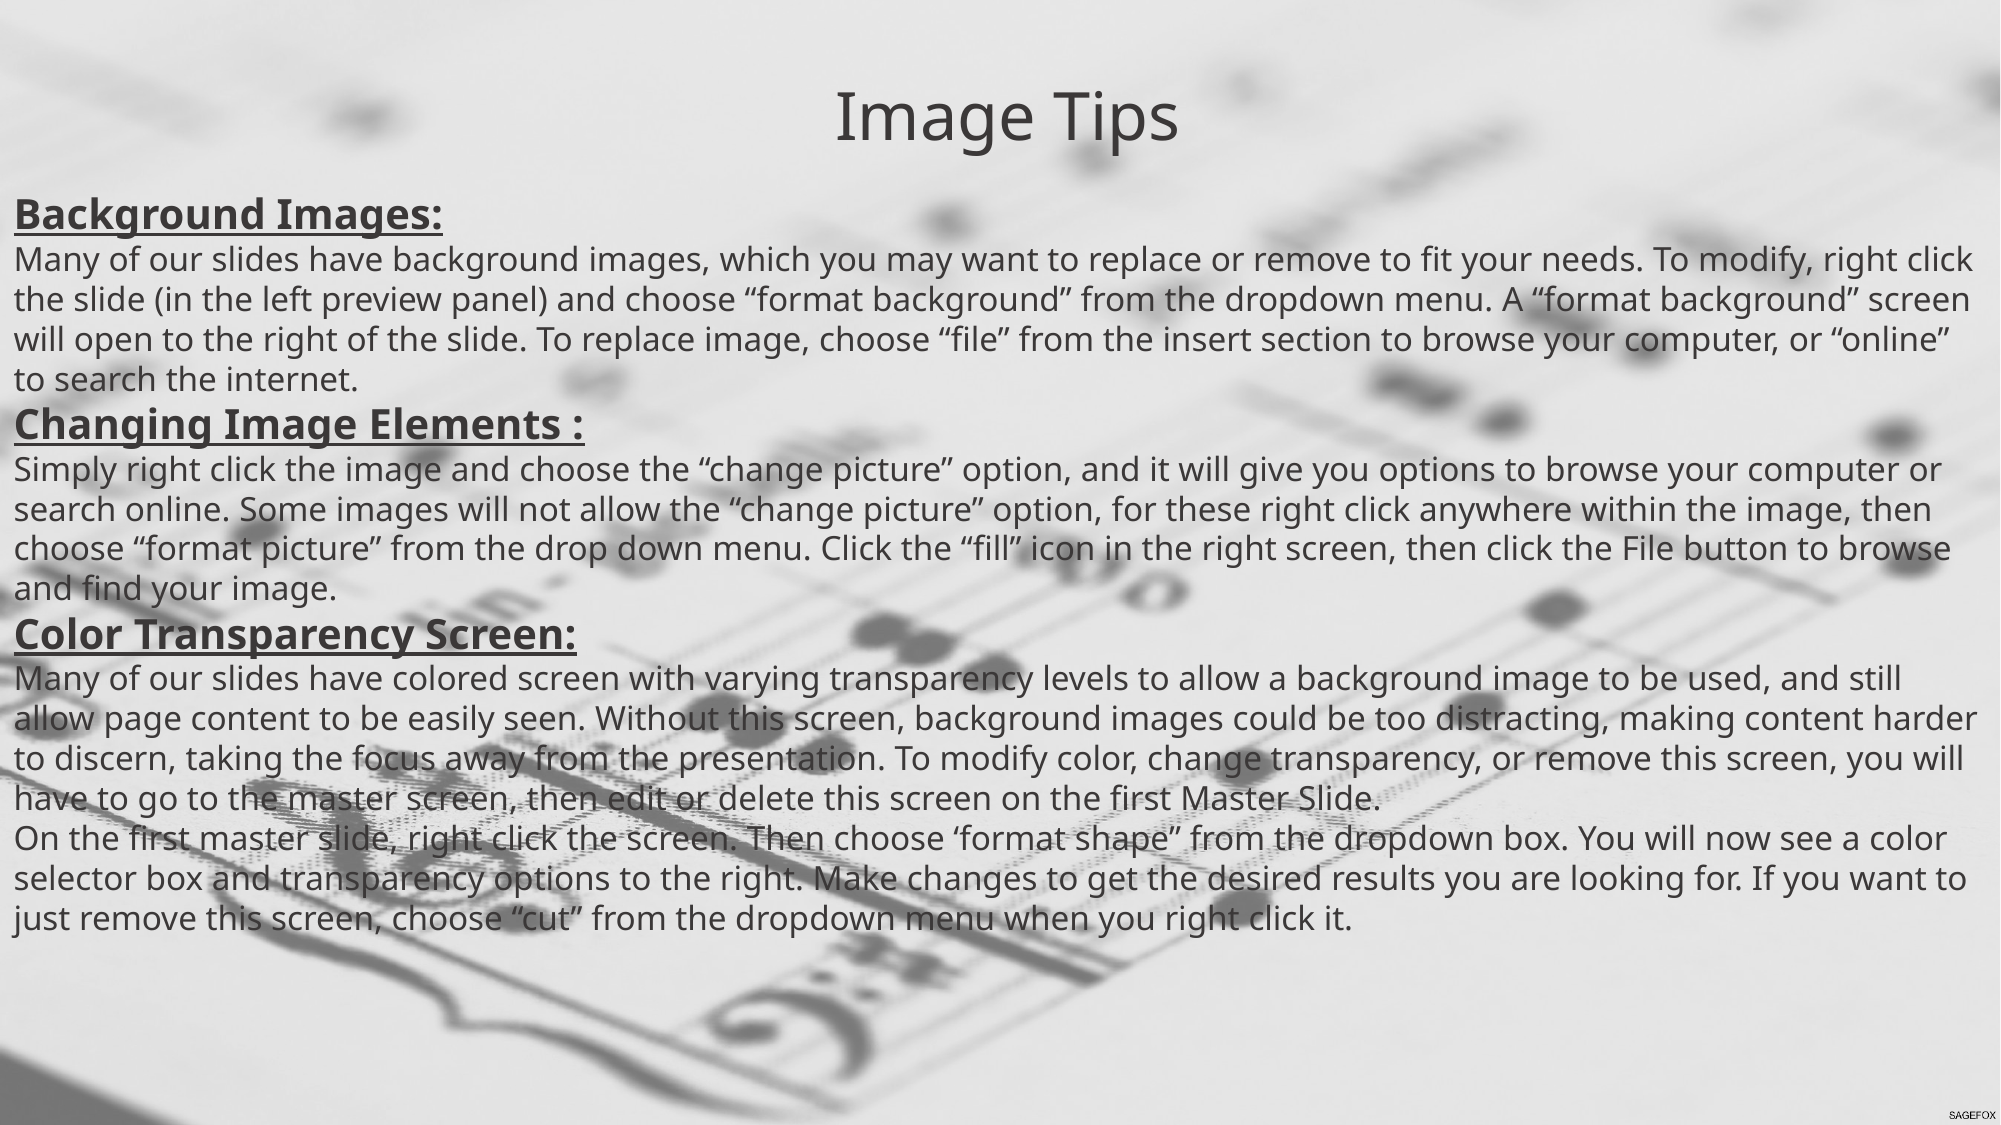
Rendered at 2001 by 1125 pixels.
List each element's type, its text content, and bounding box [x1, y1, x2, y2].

text_box Background Images: Many of our slides have background images, which you may want to replace or remove to fit your needs. To modify, right click the slide (in the left preview panel) and choose “format background” from the dropdown menu. A “format background” screen will open to the right of the slide. To replace image, choose “file” from the insert section to browse your computer, or “online” to search the internet. Changing Image Elements : Simply right click the image and choose the “change picture” option, and it will give you options to browse your computer or search online. Some images will not allow the “change picture” option, for these right click anywhere within the image, then choose “format picture” from the drop down menu. Click the “fill” icon in the right screen, then click the File button to browse and find your image. Color Transparency Screen: Many of our slides have colored screen with varying transparency levels to allow a background image to be used, and still allow page content to be easily seen. Without this screen, background images could be too distracting, making content harder to discern, taking the focus away from the presentation. To modify color, change transparency, or remove this screen, you will have to go to the master screen, then edit or delete this screen on the first Master Slide. On the first master slide, right click the screen. Then choose ‘format shape” from the dropdown box. You will now see a color selector box and transparency options to the right. Make changes to get the desired results you are looking for. If you want to just remove this screen, choose “cut” from the dropdown menu when you right click it. [0, 0, 2000, 1125]
title Image Tips [597, 59, 1420, 177]
